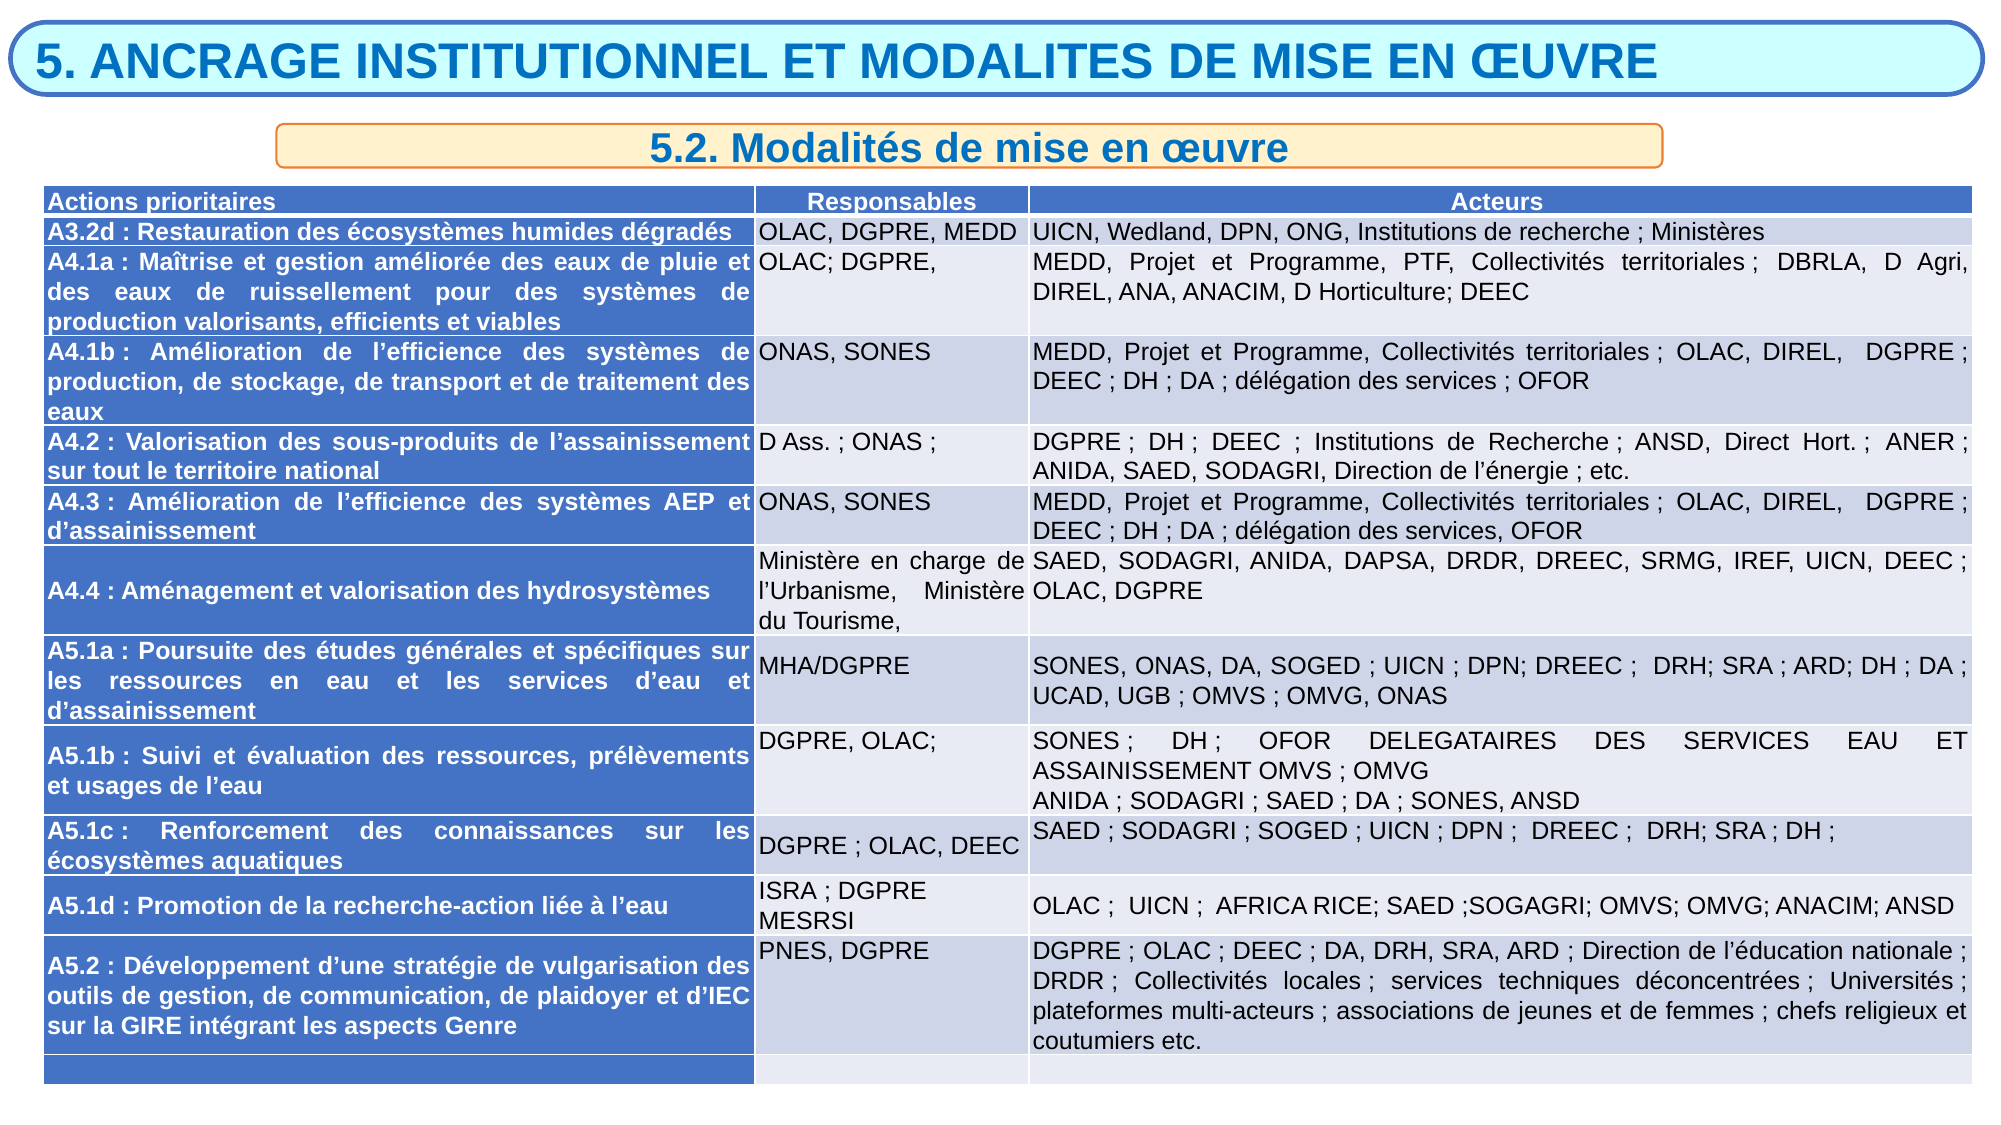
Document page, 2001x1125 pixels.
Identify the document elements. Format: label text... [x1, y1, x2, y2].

table_cell A4.1b : Amélioration de l’efficience des systèmes de production, de stockage, de transport et de traitement des eaux [44, 336, 754, 424]
table_cell ISRA ; DGPRE MESRSI [756, 876, 1028, 934]
table_cell DGPRE, OLAC; [756, 726, 1028, 814]
table_cell ONAS, SONES [756, 336, 1028, 424]
table_cell MEDD, Projet et Programme, Collectivités territoriales ; OLAC, DIREL, DGPRE ; DEEC ; DH ; DA ; délégation des services, OFOR [1030, 486, 1972, 544]
table_cell SONES ; DH ; OFOR DELEGATAIRES DES SERVICES EAU ET ASSAINISSEMENT OMVS ; OMVG ANIDA ; SODAGRI ; SAED ; DA ; SONES, ANSD [1030, 726, 1972, 814]
table_cell UICN, Wedland, DPN, ONG, Institutions de recherche ; Ministères [1030, 218, 1972, 245]
table_cell Ministère en charge de l’Urbanisme, Ministère du Tourisme, [756, 546, 1028, 634]
table_cell A4.1a : Maîtrise et gestion améliorée des eaux de pluie et des eaux de ruissellement pour des systèmes de production valorisants, efficients et viables [44, 246, 754, 335]
table_cell OLAC; DGPRE, [756, 246, 1028, 335]
table_cell OLAC, DGPRE, MEDD [756, 218, 1028, 245]
table_cell MEDD, Projet et Programme, Collectivités territoriales ; OLAC, DIREL, DGPRE ; DEEC ; DH ; DA ; délégation des services ; OFOR [1030, 336, 1972, 424]
table_cell DGPRE ; DH ; DEEC ; Institutions de Recherche ; ANSD, Direct Hort. ; ANER ; ANIDA, SAED, SODAGRI, Direction de l’énergie ; etc. [1030, 426, 1972, 484]
table_cell SAED, SODAGRI, ANIDA, DAPSA, DRDR, DREEC, SRMG, IREF, UICN, DEEC ; OLAC, DGPRE [1030, 546, 1972, 634]
table_cell MEDD, Projet et Programme, PTF, Collectivités territoriales ; DBRLA, D Agri, DIREL, ANA, ANACIM, D Horticulture; DEEC [1030, 246, 1972, 335]
text_box 5. ANCRAGE INSTITUTIONNEL ET MODALITES DE MISE EN ŒUVRE [10, 22, 1983, 95]
table_cell [1030, 1055, 1972, 1084]
table_cell ONAS, SONES [756, 486, 1028, 544]
table_cell PNES, DGPRE [756, 936, 1028, 1054]
table_cell [44, 1055, 754, 1084]
table_cell A5.1d : Promotion de la recherche-action liée à l’eau [44, 876, 754, 934]
table_cell [756, 1055, 1028, 1084]
table_cell D Ass. ; ONAS ; [756, 426, 1028, 484]
table_cell SAED ; SODAGRI ; SOGED ; UICN ; DPN ; DREEC ; DRH; SRA ; DH ; [1030, 816, 1972, 874]
table_cell A5.1c : Renforcement des connaissances sur les écosystèmes aquatiques [44, 816, 754, 874]
table_cell A4.4 : Aménagement et valorisation des hydrosystèmes [44, 546, 754, 634]
table_cell A5.1b : Suivi et évaluation des ressources, prélèvements et usages de l’eau [44, 726, 754, 814]
table_cell DGPRE ; OLAC ; DEEC ; DA, DRH, SRA, ARD ; Direction de l’éducation nationale ; DRDR ; Collectivités locales ; services techniques déconcentrées ; Universités ; plateformes multi-acteurs ; associations de jeunes et de femmes ; chefs religieux et coutumiers etc. [1030, 936, 1972, 1054]
table_cell A4.2 : Valorisation des sous-produits de l’assainissement sur tout le territoire national [44, 426, 754, 484]
table_cell SONES, ONAS, DA, SOGED ; UICN ; DPN; DREEC ; DRH; SRA ; ARD; DH ; DA ; UCAD, UGB ; OMVS ; OMVG, ONAS [1030, 636, 1972, 724]
table_header Acteurs [1030, 186, 1972, 213]
table_header Responsables [756, 186, 1028, 213]
table_cell OLAC ; UICN ; AFRICA RICE; SAED ;SOGAGRI; OMVS; OMVG; ANACIM; ANSD [1030, 876, 1972, 934]
table_cell A3.2d : Restauration des écosystèmes humides dégradés [44, 218, 754, 245]
text_box 5.2. Modalités de mise en œuvre [275, 122, 1664, 169]
table_cell MHA/DGPRE [756, 636, 1028, 724]
table_cell DGPRE ; OLAC, DEEC [756, 816, 1028, 874]
table_cell A5.2 : Développement d’une stratégie de vulgarisation des outils de gestion, de communication, de plaidoyer et d’IEC sur la GIRE intégrant les aspects Genre [44, 936, 754, 1054]
table_header Actions prioritaires [44, 186, 754, 213]
table_cell A5.1a : Poursuite des études générales et spécifiques sur les ressources en eau et les services d’eau et d’assainissement [44, 636, 754, 724]
table_cell A4.3 : Amélioration de l’efficience des systèmes AEP et d’assainissement [44, 486, 754, 544]
